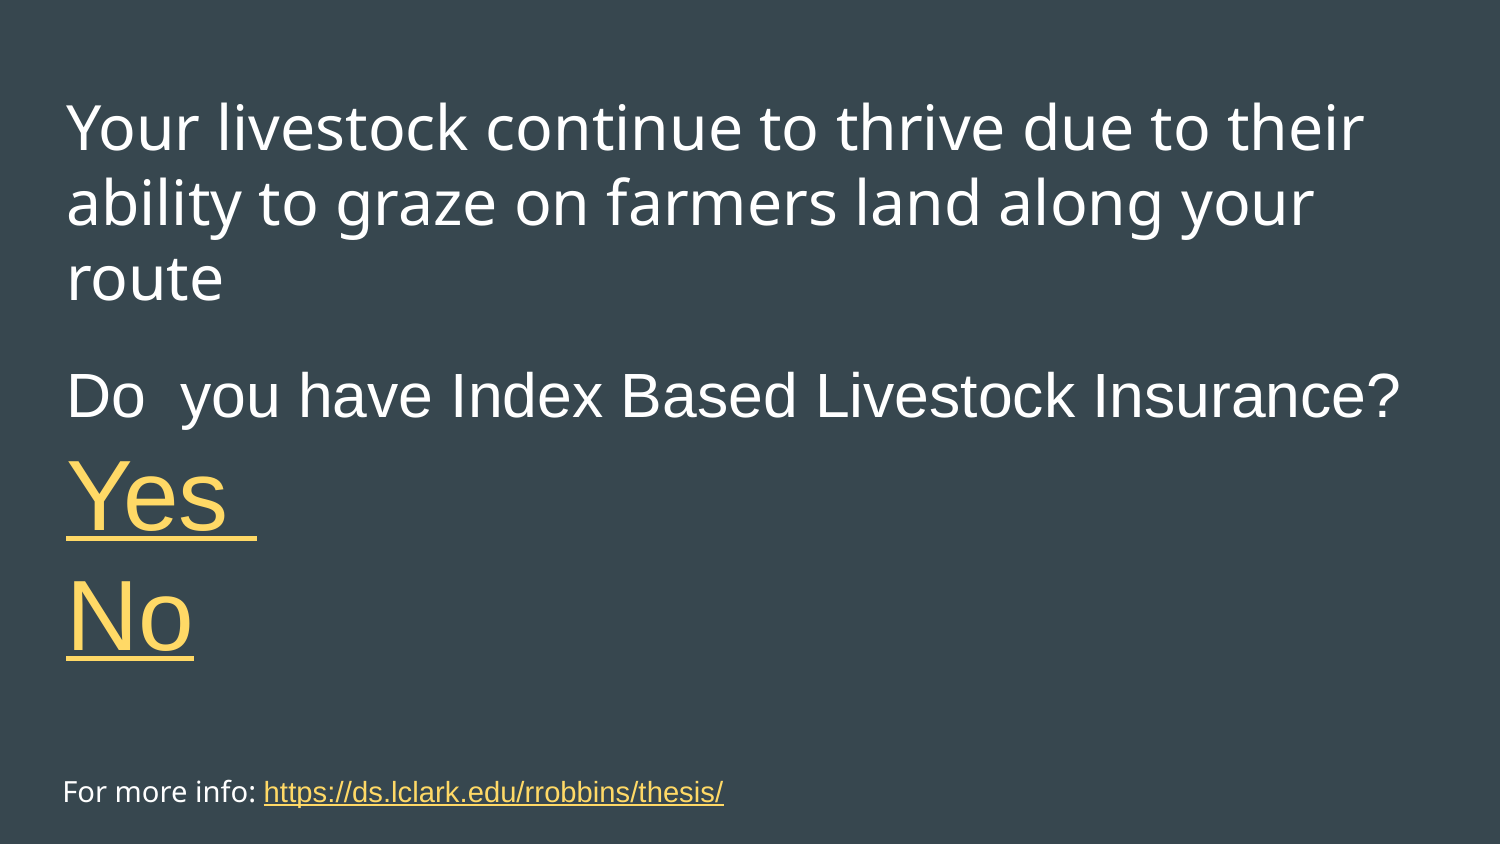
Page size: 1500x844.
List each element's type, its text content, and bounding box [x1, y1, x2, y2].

title Your livestock continue to thrive due to their ability to graze on farmers land along your route [51, 72, 1449, 167]
list Do you have Index Based Livestock Insurance? Yes No [51, 276, 1449, 750]
